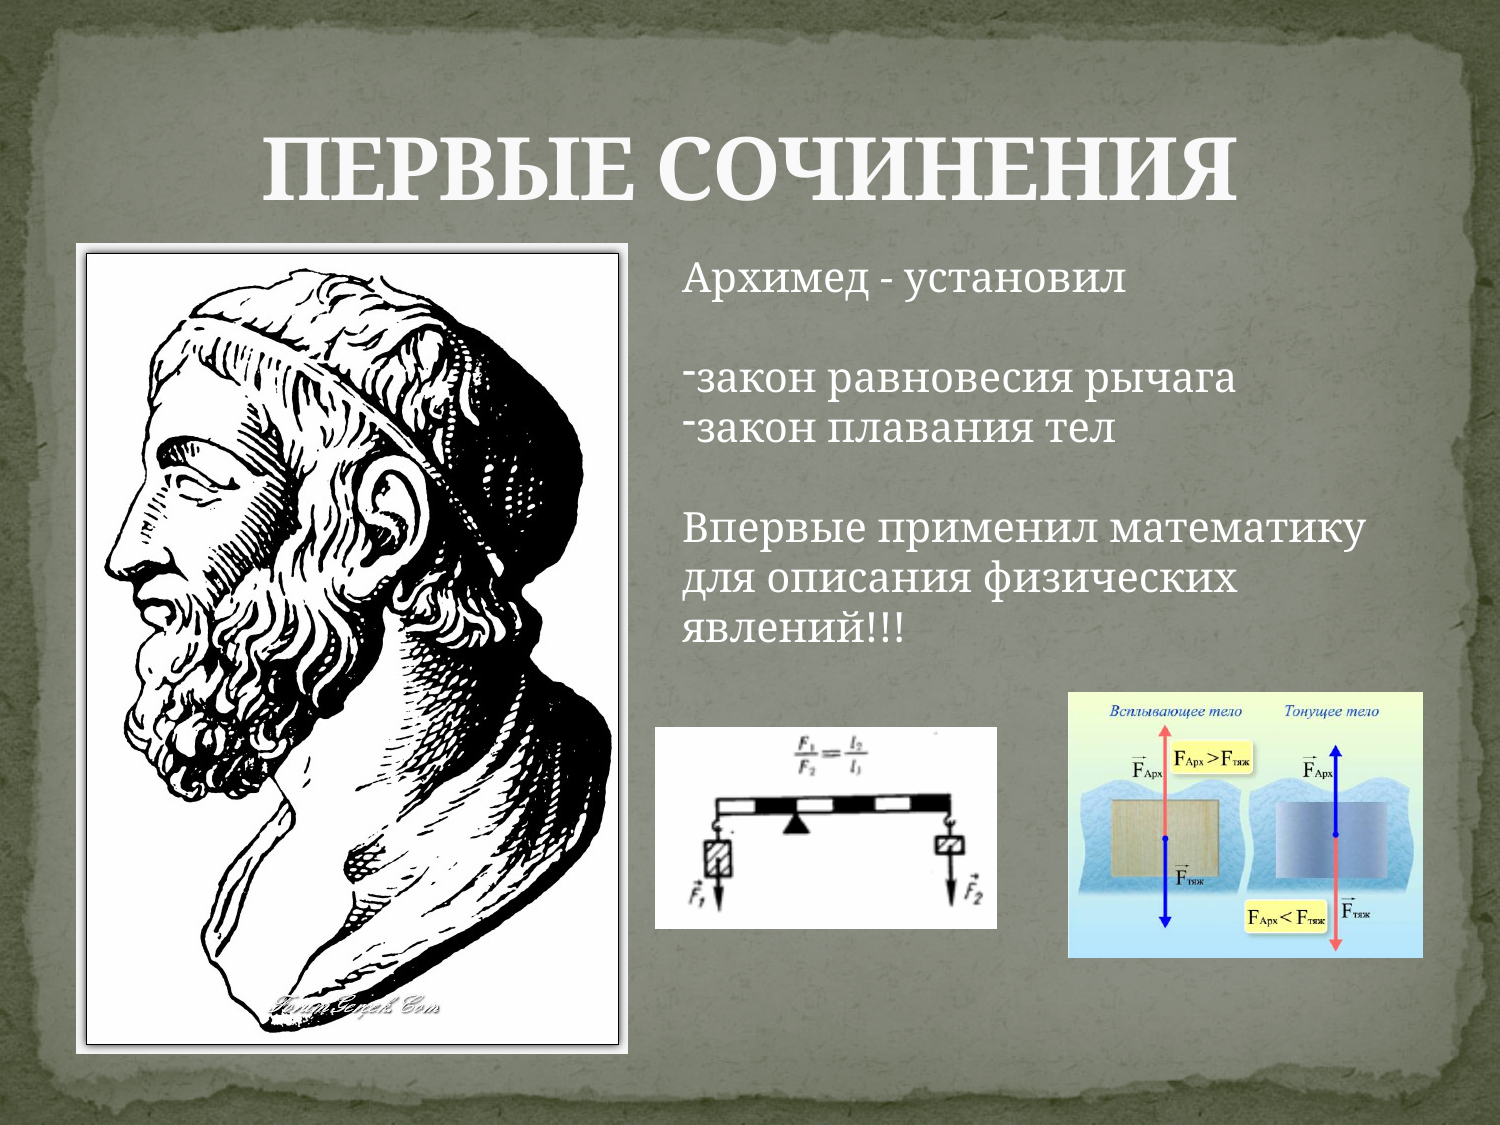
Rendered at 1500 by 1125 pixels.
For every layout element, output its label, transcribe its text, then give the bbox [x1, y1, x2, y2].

picture [1068, 692, 1423, 958]
picture [655, 727, 997, 929]
picture [76, 243, 628, 1055]
text_box Архимед - установил закон равновесия рычага закон плавания тел Впервые применил математику для описания физических явлений!!! [667, 243, 1412, 659]
title ПЕРВЫЕ СОЧИНЕНИЯ [74, 24, 1425, 225]
